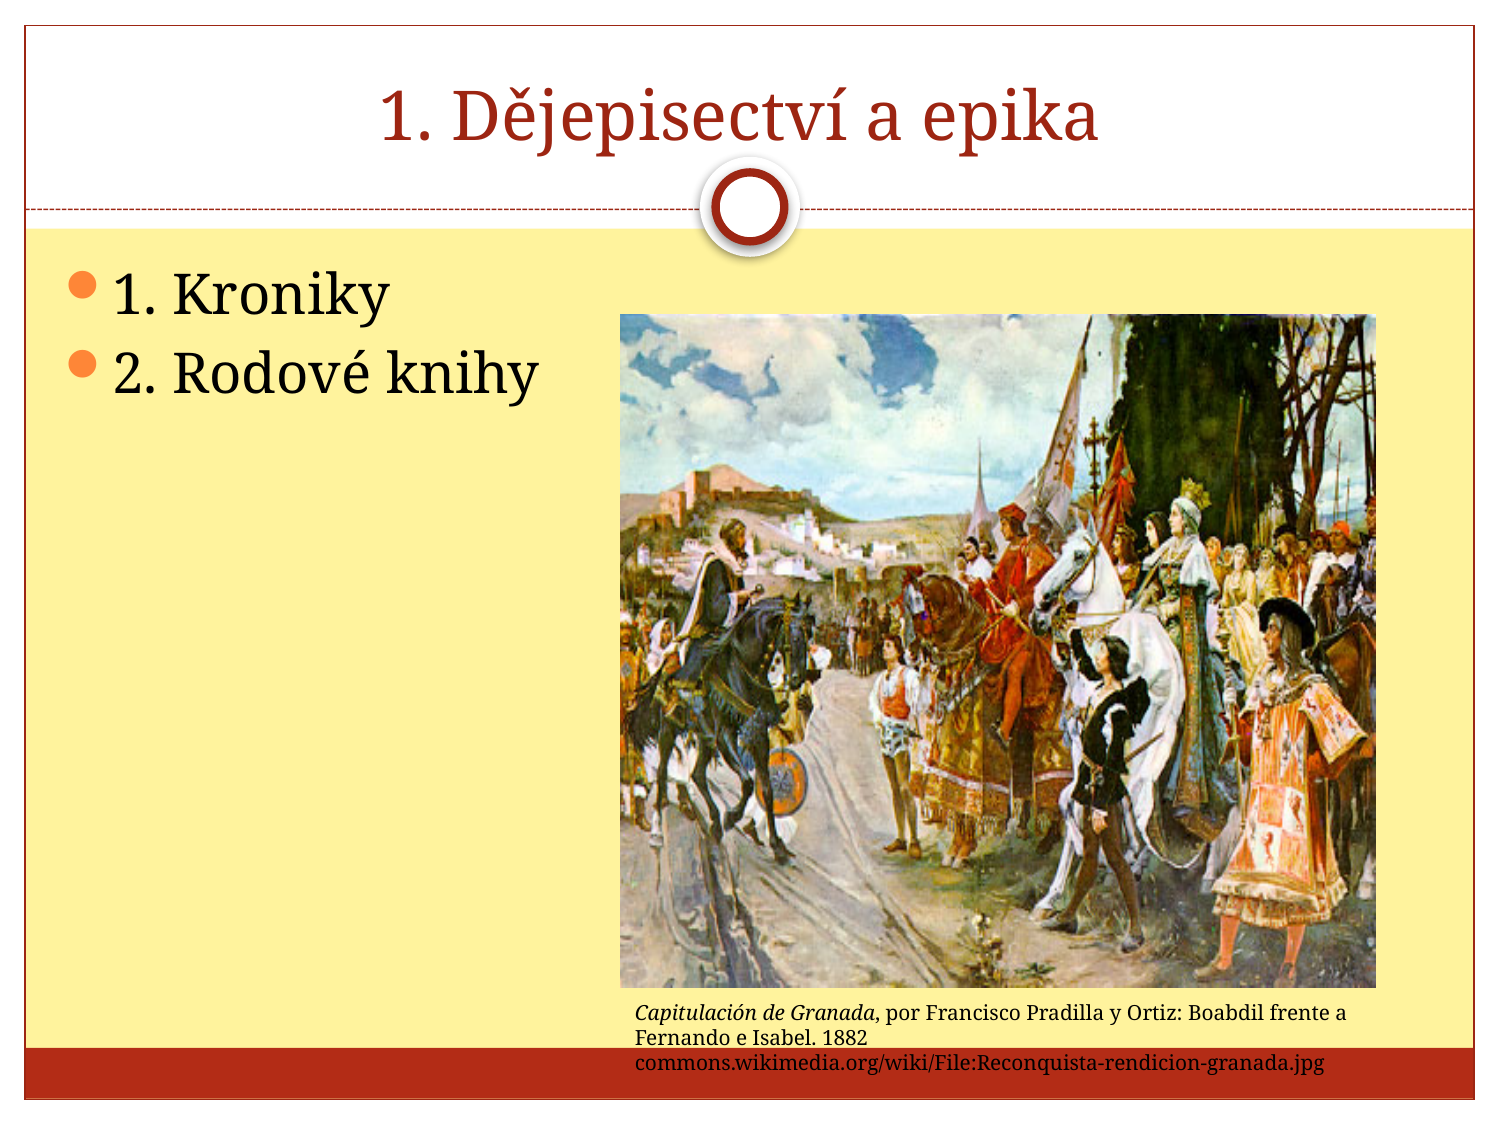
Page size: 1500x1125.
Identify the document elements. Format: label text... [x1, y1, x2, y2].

list 1. Kroniky 2. Rodové knihy [49, 250, 1445, 1001]
picture [619, 314, 1377, 988]
title 1. Dějepisectví a epika [49, 37, 1450, 163]
text_box Capitulación de Granada, por Francisco Pradilla y Ortiz: Boabdil frente a Fernando e Isabel. 1882 commons.wikimedia.org/wiki/File:Reconquista-rendicion-granada.jpg [620, 999, 1365, 1082]
